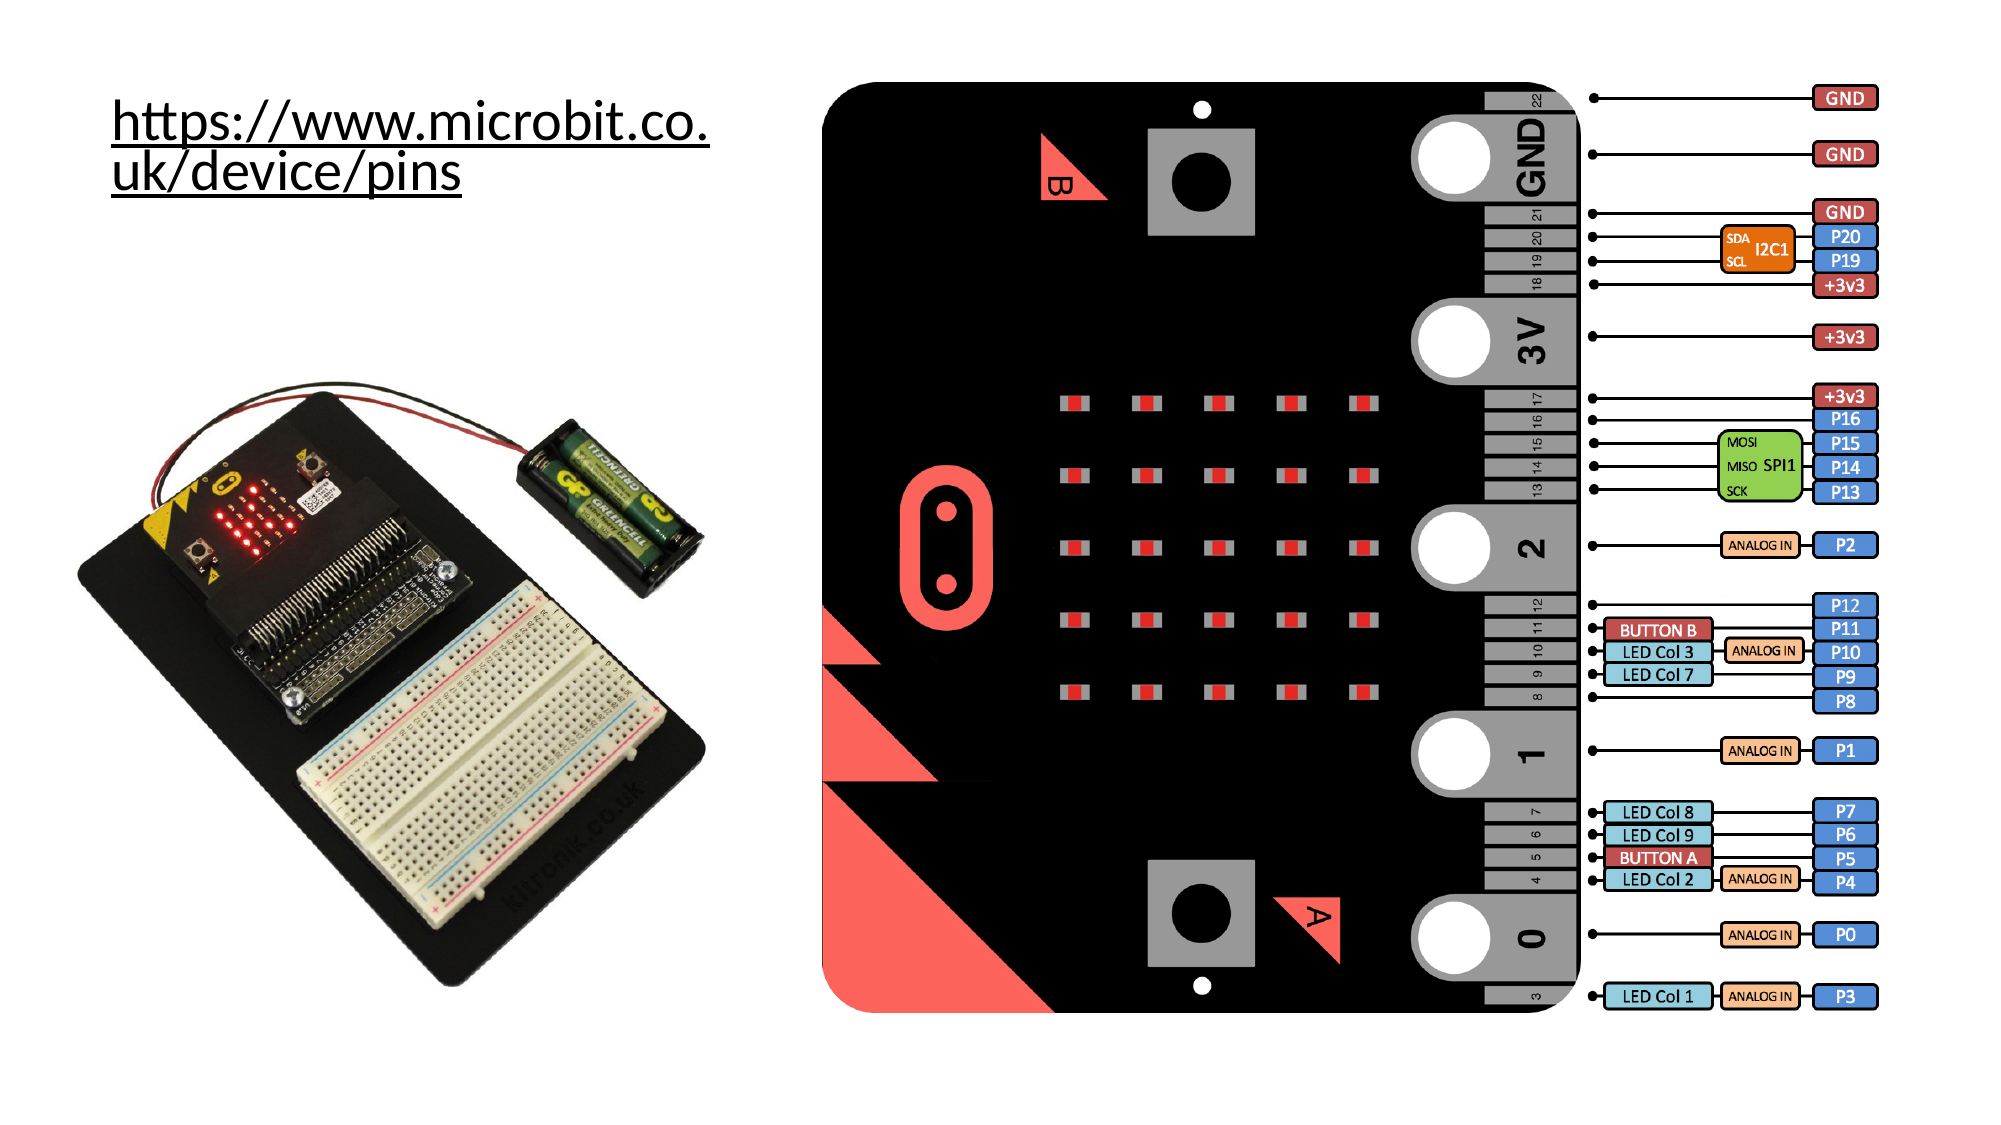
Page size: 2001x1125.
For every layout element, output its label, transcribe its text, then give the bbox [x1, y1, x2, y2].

list https://www.microbit.co.uk/device/pins [95, 82, 729, 308]
picture [23, 308, 754, 1039]
picture [822, 82, 1892, 1013]
